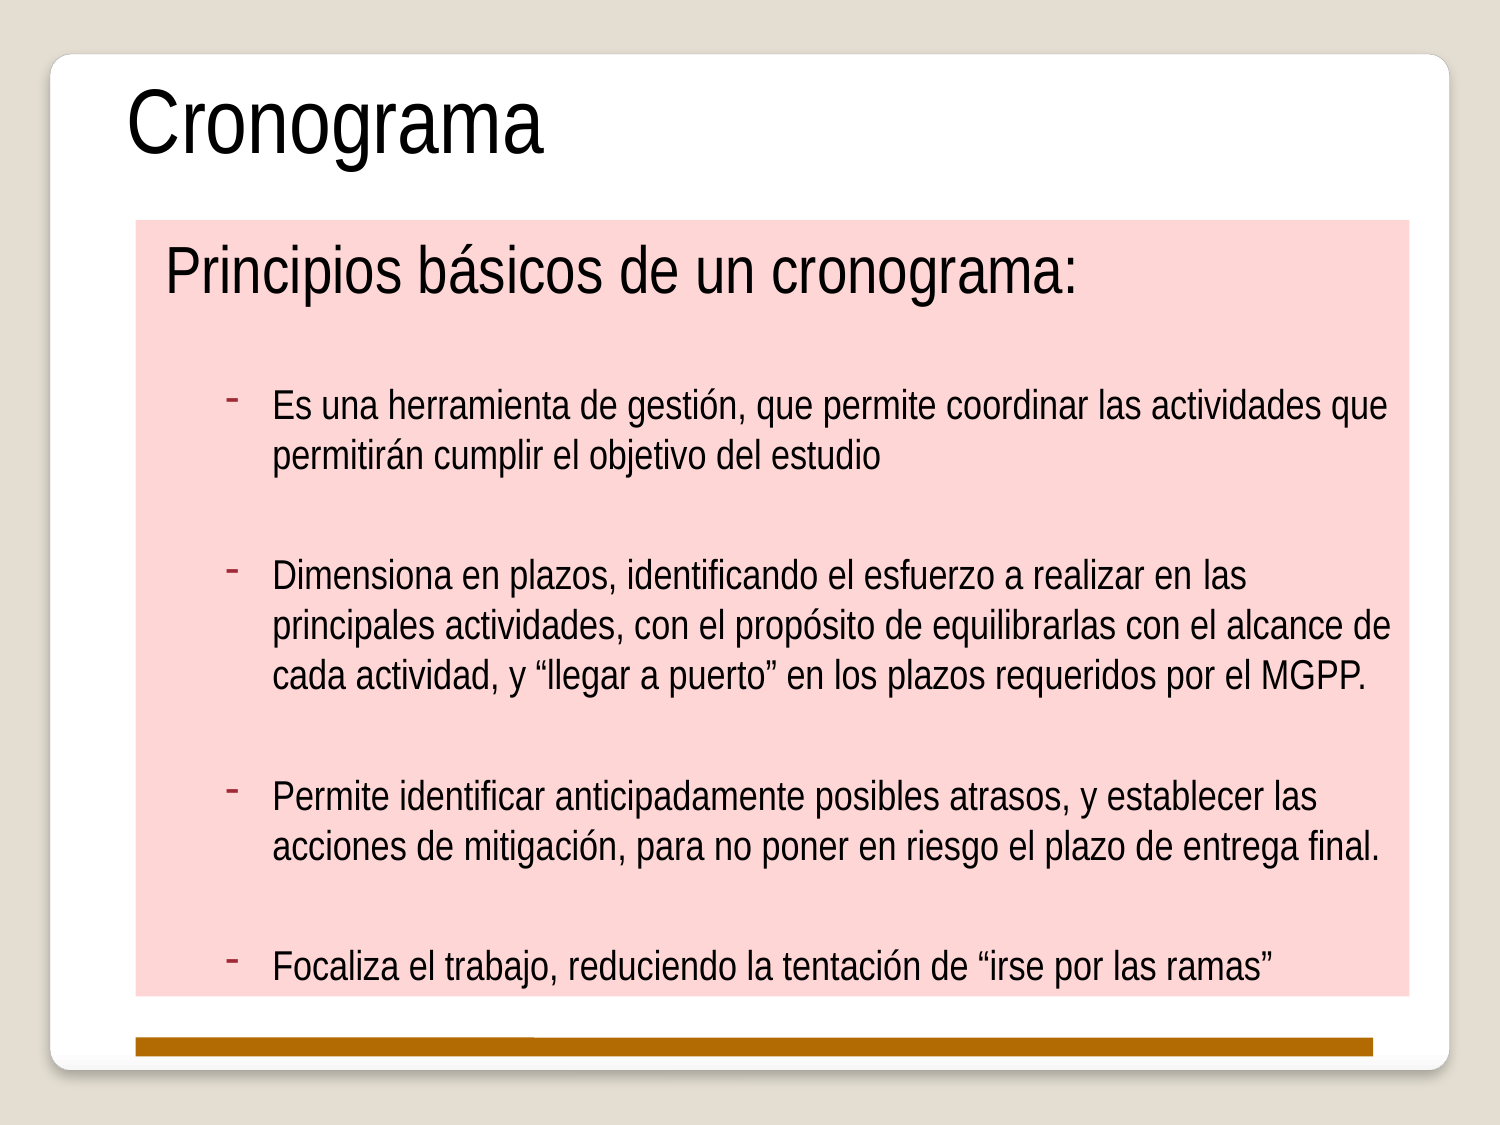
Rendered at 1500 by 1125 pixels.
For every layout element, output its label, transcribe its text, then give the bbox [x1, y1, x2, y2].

text_box Cronograma [112, 54, 1463, 180]
text_box Principios básicos de un cronograma: Es una herramienta de gestión, que permite coordinar las actividades que permitirán cumplir el objetivo del estudio Dimensiona en plazos, identificando el esfuerzo a realizar en las principales actividades, con el propósito de equilibrarlas con el alcance de cada actividad, y “llegar a puerto” en los plazos requeridos por el MGPP. Permite identificar anticipadamente posibles atrasos, y establecer las acciones de mitigación, para no poner en riesgo el plazo de entrega final. Focaliza el trabajo, reduciendo la tentación de “irse por las ramas” [135, 219, 1410, 997]
